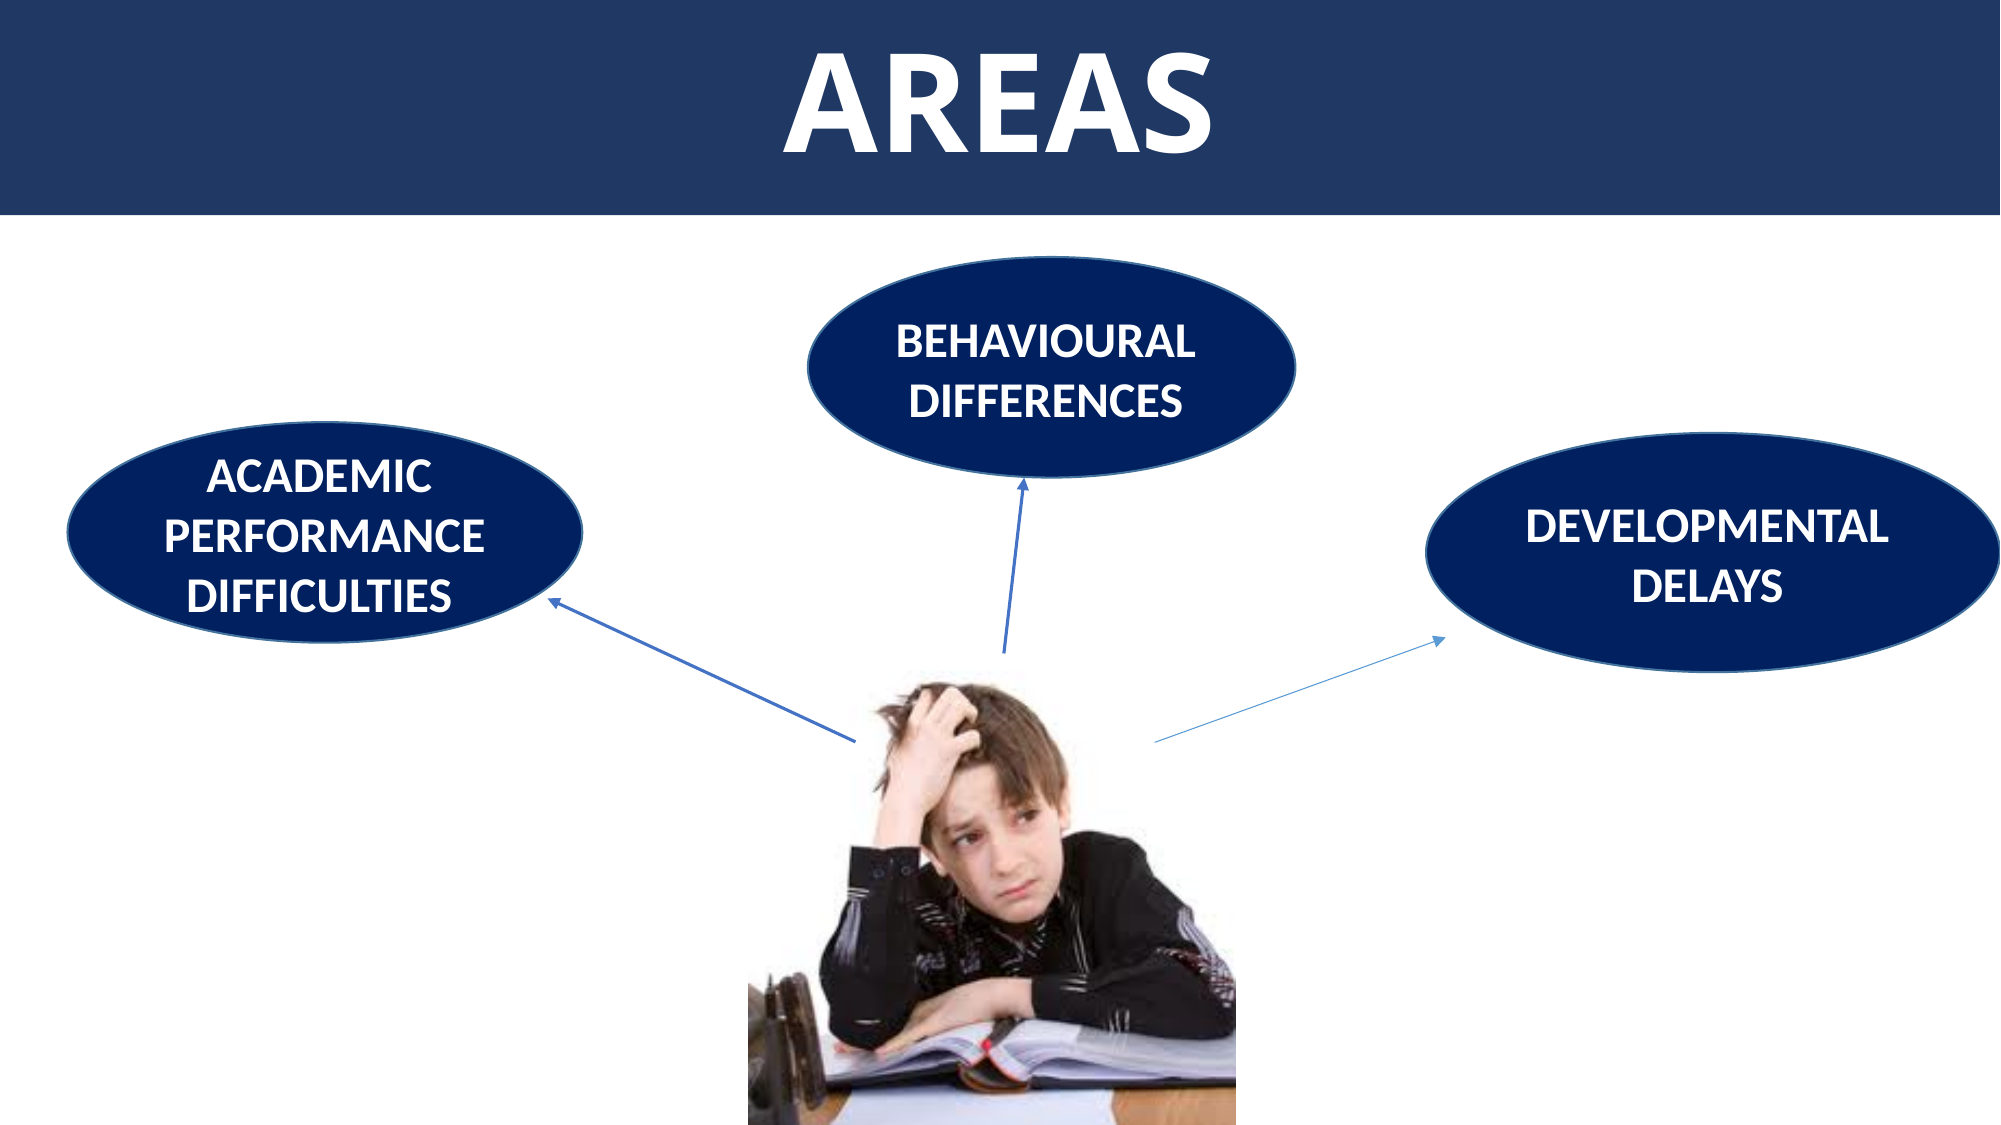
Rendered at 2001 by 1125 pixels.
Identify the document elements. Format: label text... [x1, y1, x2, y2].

text_box BEHAVIOURAL DIFFERENCES [806, 255, 1297, 479]
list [748, 637, 1236, 1125]
text_box ACADEMIC PERFORMANCE DIFFICULTIES [66, 421, 584, 644]
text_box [547, 598, 856, 742]
title AREAS [0, 0, 2000, 216]
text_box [1003, 477, 1025, 654]
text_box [1154, 637, 1446, 743]
text_box DEVELOPMENTAL DELAYS [1425, 431, 2000, 674]
